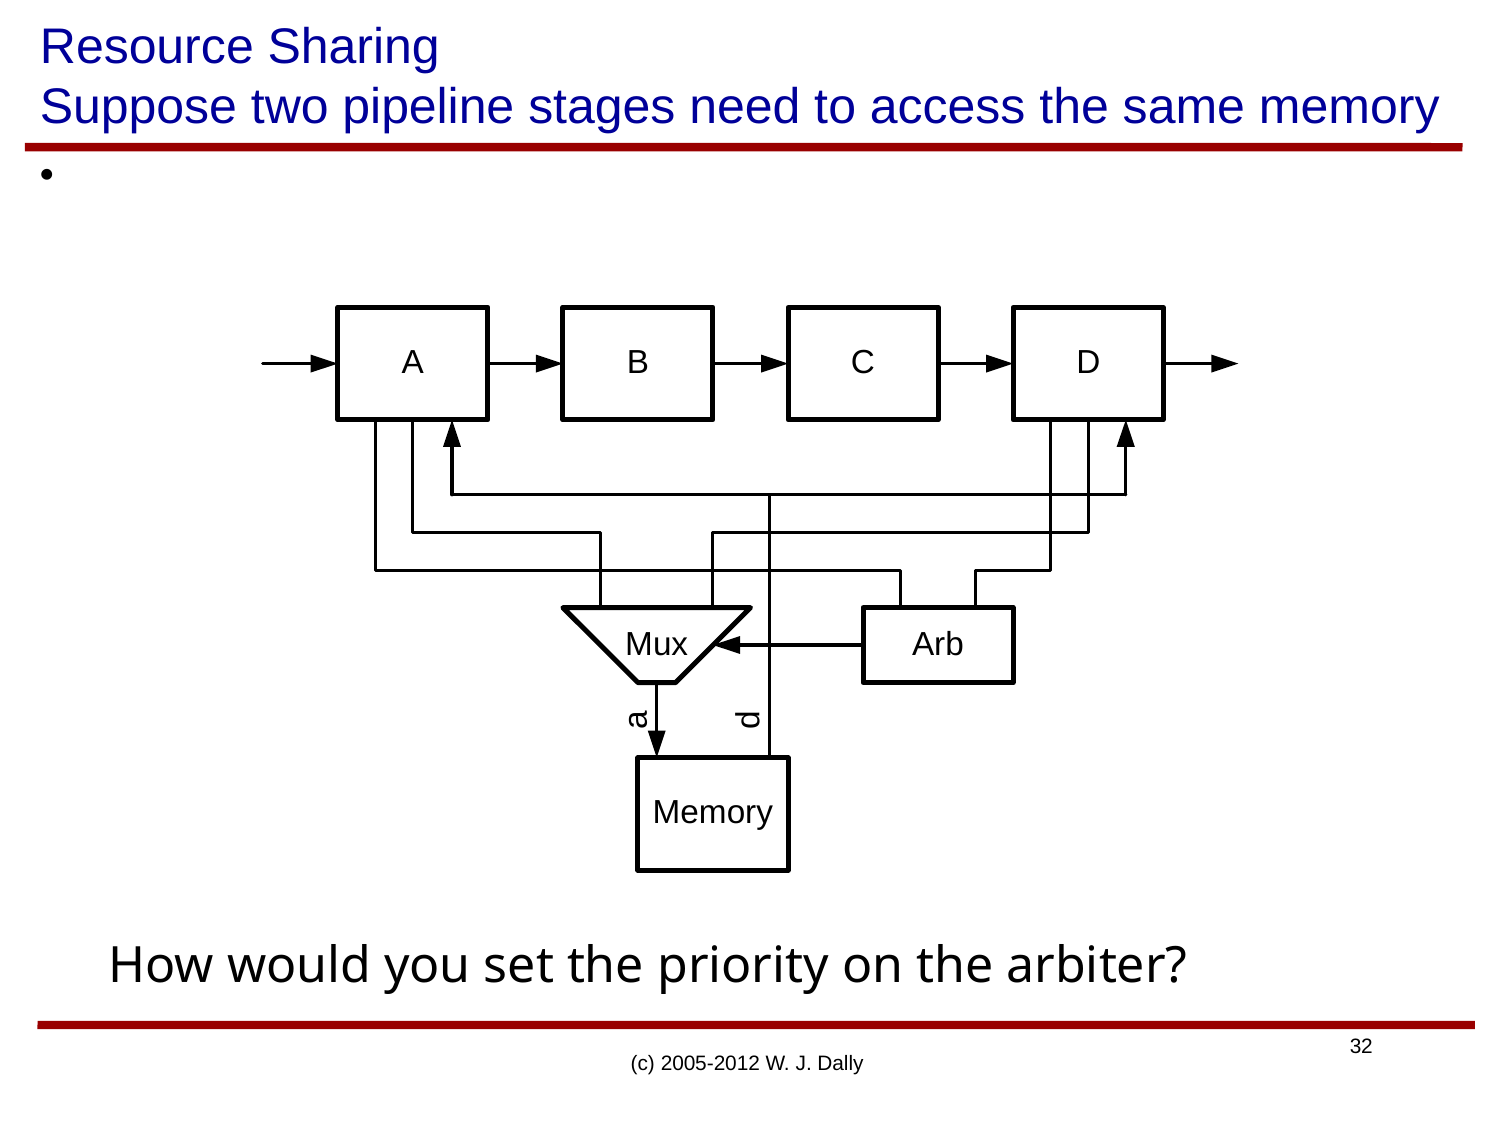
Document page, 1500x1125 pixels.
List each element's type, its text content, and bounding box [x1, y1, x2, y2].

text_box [256, 299, 1244, 878]
list [24, 147, 1463, 1025]
footer (c) 2005-2012 W. J. Dally [512, 1025, 988, 1101]
title Resource Sharing Suppose two pipeline stages need to access the same memory [24, 0, 1500, 147]
text_box How would you set the priority on the arbiter? [93, 924, 1407, 1000]
